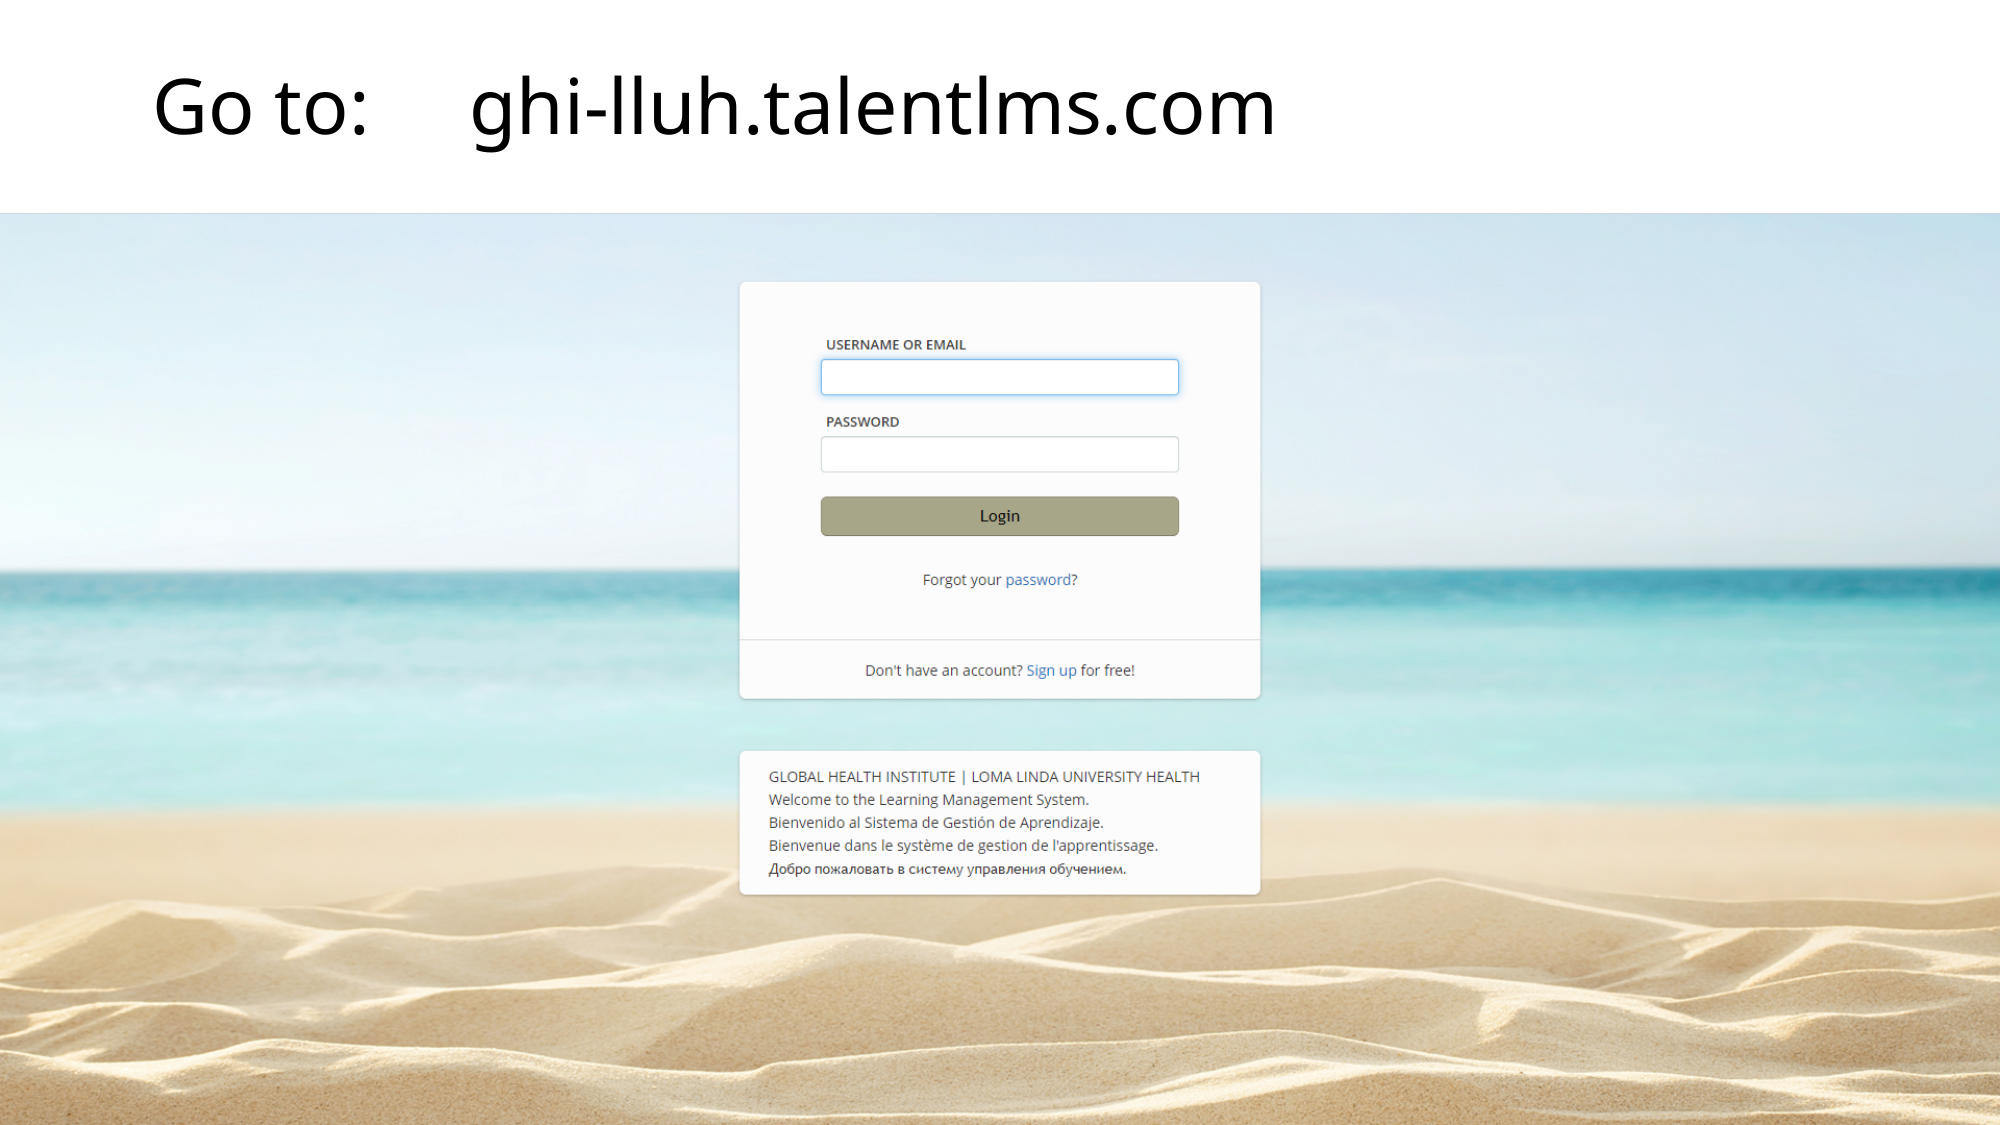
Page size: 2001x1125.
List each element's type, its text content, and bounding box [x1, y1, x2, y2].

picture [0, 211, 2000, 1125]
title Go to: ghi-lluh.talentlms.com [137, 59, 1863, 211]
